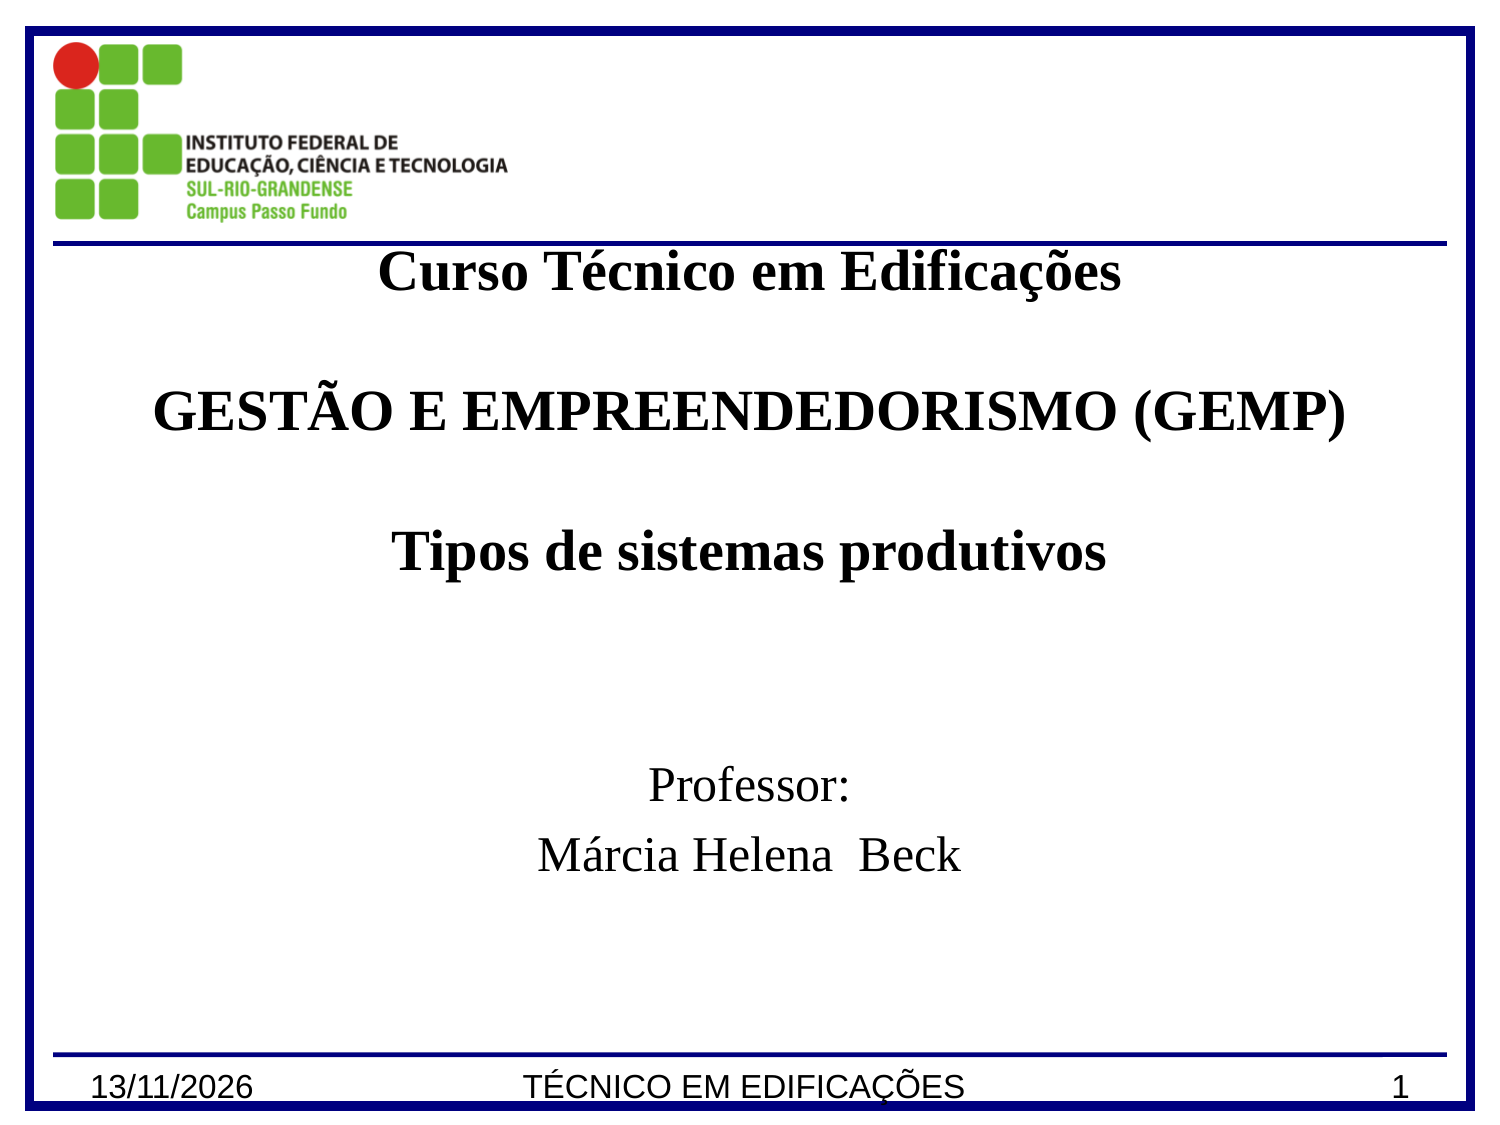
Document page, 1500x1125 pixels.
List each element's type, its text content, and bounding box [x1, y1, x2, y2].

subtitle Professor: Márcia Helena Beck [224, 743, 1276, 1032]
title Curso Técnico em Edificações GESTÃO E EMPREENDEDORISMO (GEMP) Tipos de sistemas produtivos [112, 356, 1388, 598]
slide_number 1 [1300, 1057, 1425, 1125]
footer TÉCNICO EM EDIFICAÇÕES [316, 1057, 1172, 1125]
picture [53, 42, 508, 223]
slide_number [75, 1057, 316, 1102]
